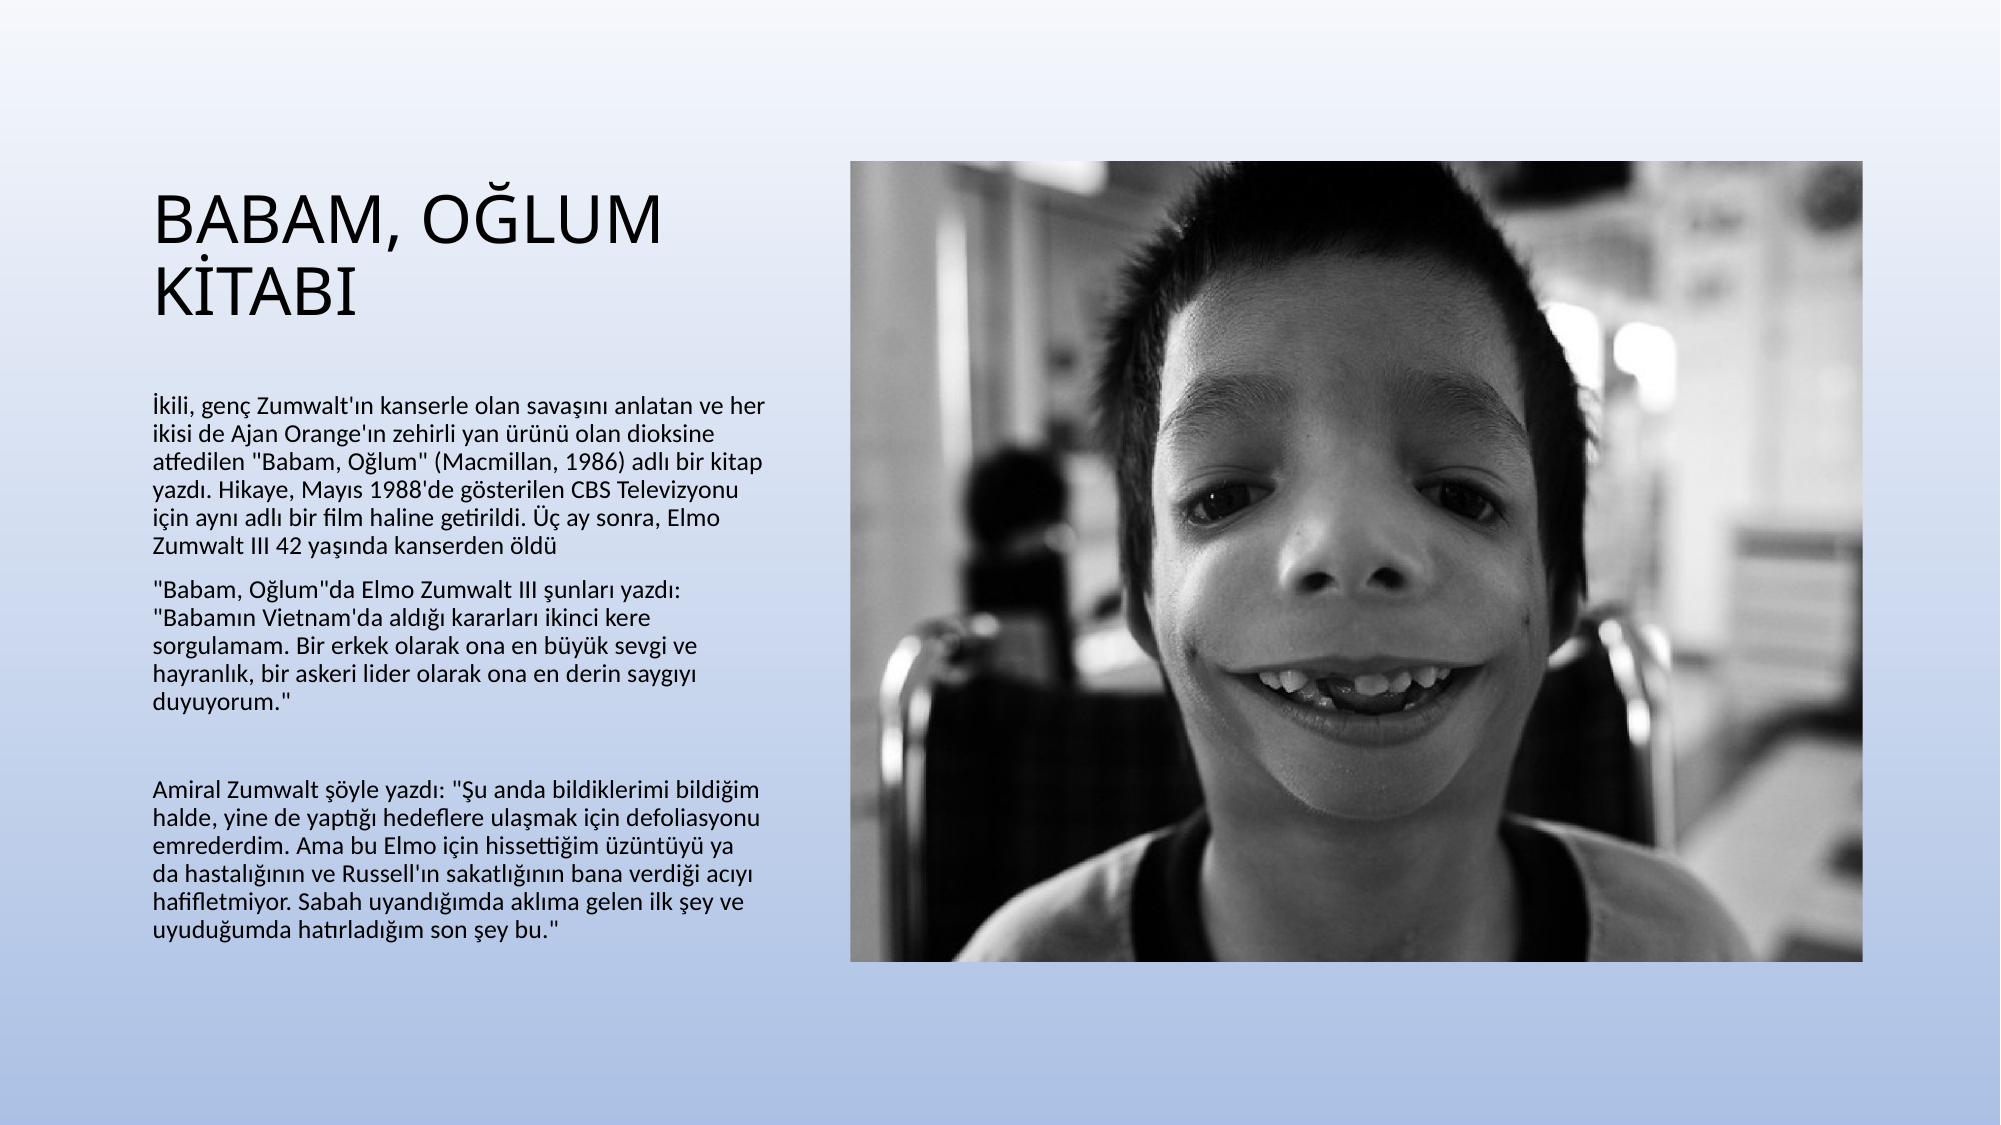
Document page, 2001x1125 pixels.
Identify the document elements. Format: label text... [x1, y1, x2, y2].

title BABAM, OĞLUM KİTABI [137, 75, 783, 337]
picture [850, 161, 1863, 962]
list İkili, genç Zumwalt'ın kanserle olan savaşını anlatan ve her ikisi de Ajan Orange'ın zehirli yan ürünü olan dioksine atfedilen "Babam, Oğlum" (Macmillan, 1986) adlı bir kitap yazdı. Hikaye, Mayıs 1988'de gösterilen CBS Televizyonu için aynı adlı bir film haline getirildi. Üç ay sonra, Elmo Zumwalt III 42 yaşında kanserden öldü "Babam, Oğlum"da Elmo Zumwalt III şunları yazdı: "Babamın Vietnam'da aldığı kararları ikinci kere sorgulamam. Bir erkek olarak ona en büyük sevgi ve hayranlık, bir askeri lider olarak ona en derin saygıyı duyuyorum." Amiral Zumwalt şöyle yazdı: "Şu anda bildiklerimi bildiğim halde, yine de yaptığı hedeflere ulaşmak için defoliasyonu emrederdim. Ama bu Elmo için hissettiğim üzüntüyü ya da hastalığının ve Russell'ın sakatlığının bana verdiği acıyı hafifletmiyor. Sabah uyandığımda aklıma gelen ilk şey ve uyuduğumda hatırladığım son şey bu." [137, 337, 783, 963]
